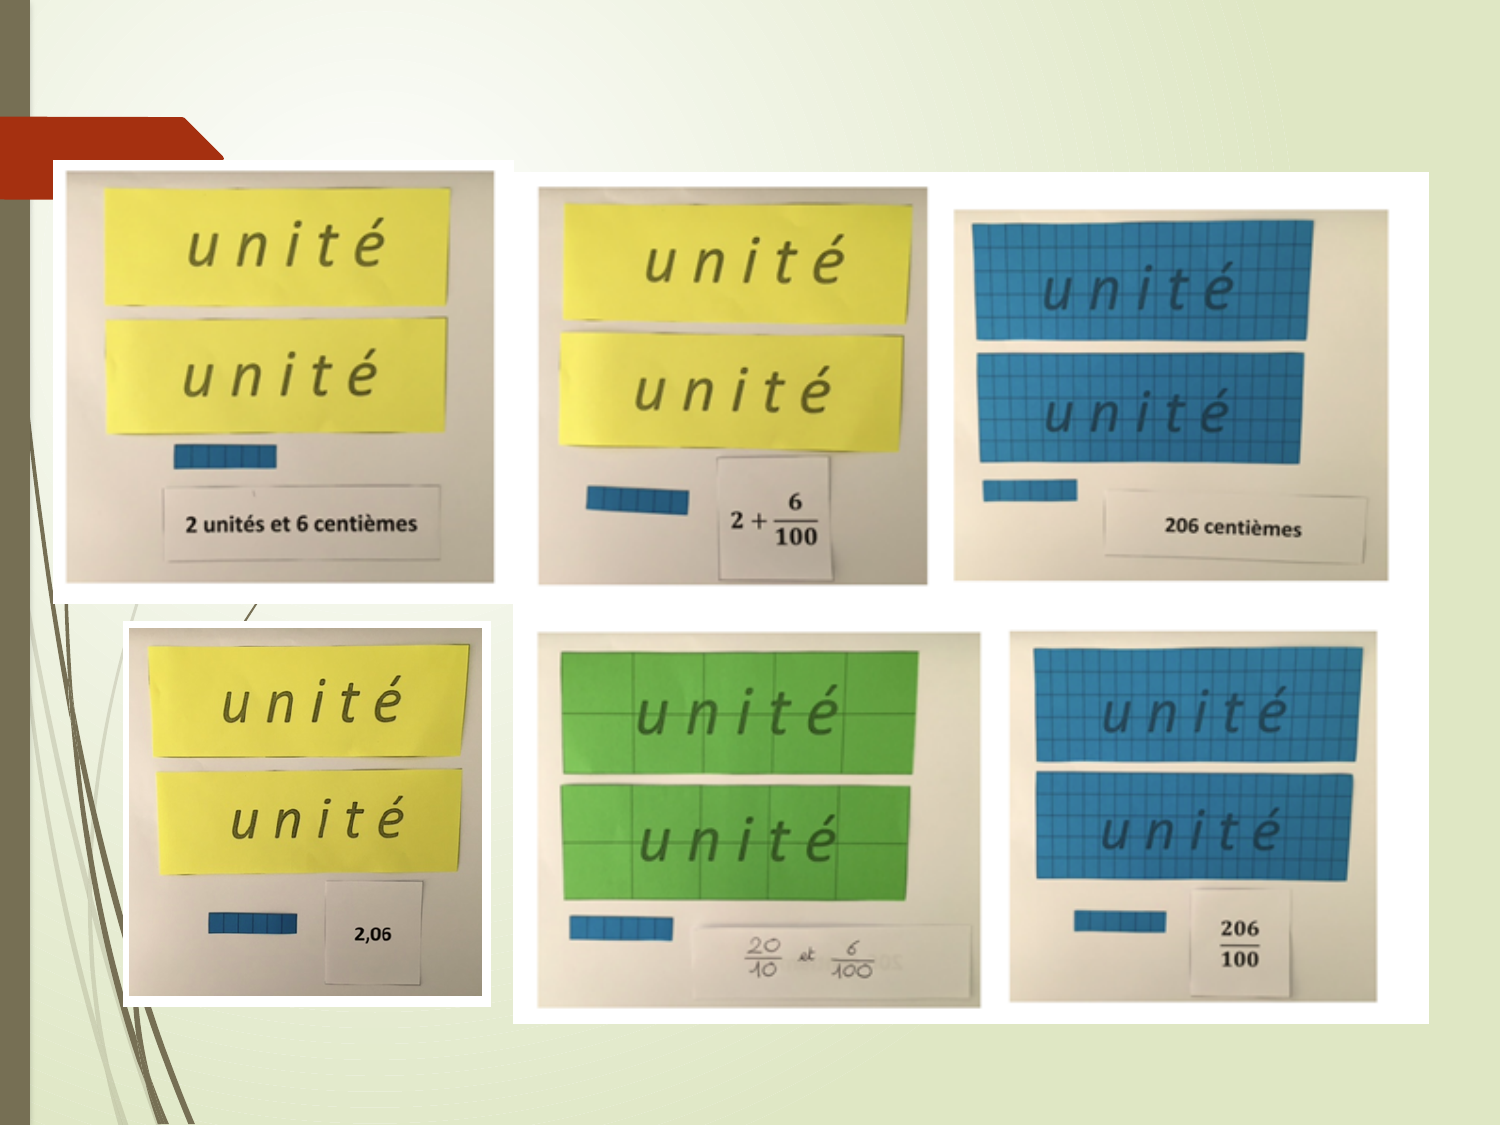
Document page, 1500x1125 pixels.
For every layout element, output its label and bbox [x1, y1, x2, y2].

picture [123, 621, 491, 1008]
list [513, 172, 1429, 1024]
picture [52, 160, 514, 604]
